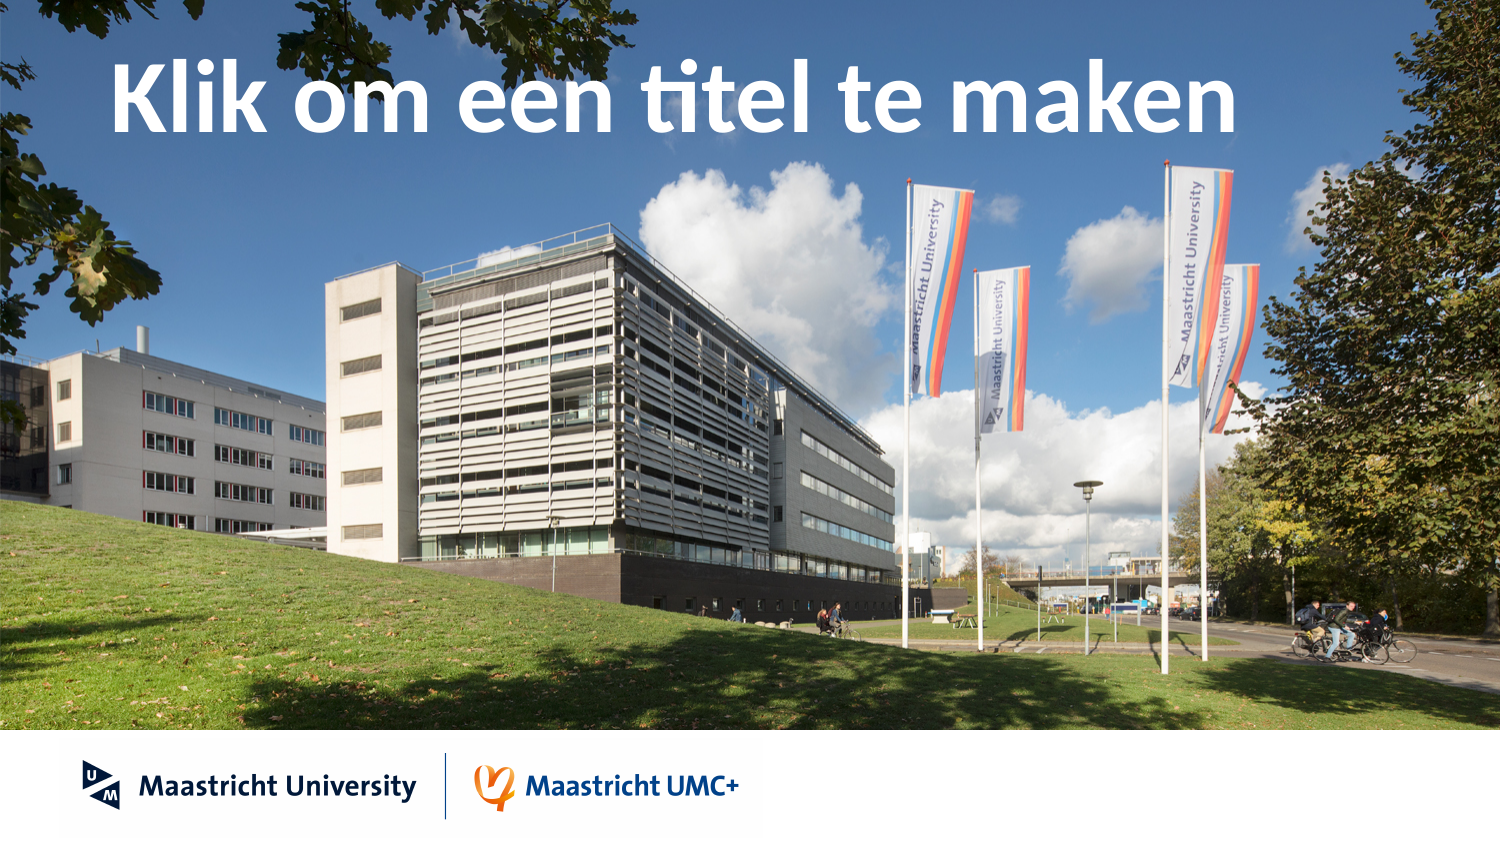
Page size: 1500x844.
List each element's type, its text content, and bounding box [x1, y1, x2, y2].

title Klik om een titel te maken [110, 28, 1407, 205]
picture [0, 0, 1500, 730]
picture [59, 738, 763, 838]
